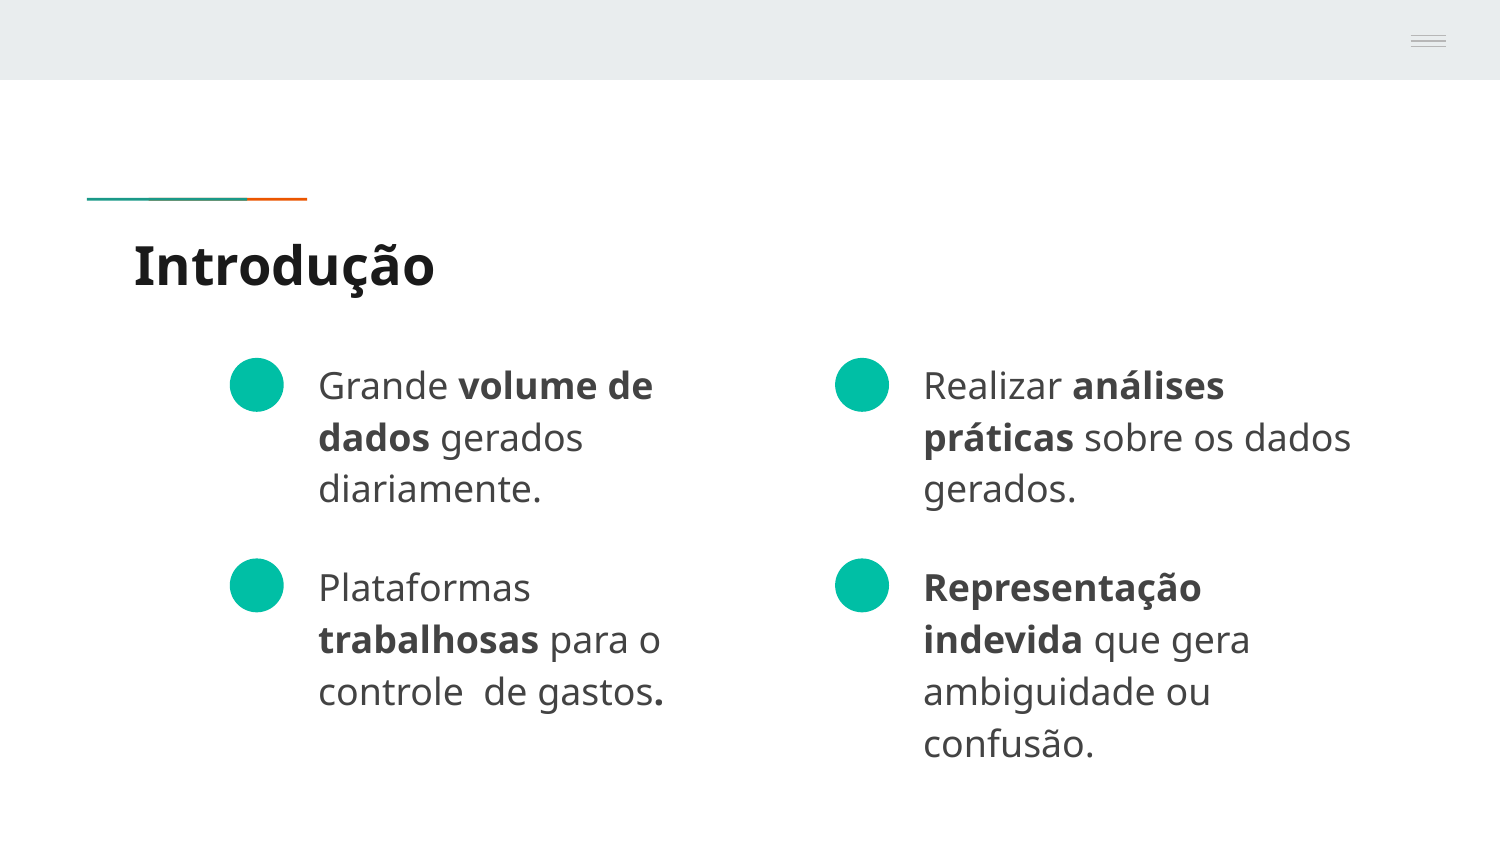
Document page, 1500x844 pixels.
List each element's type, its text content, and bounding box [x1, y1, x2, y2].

text_box [229, 357, 284, 412]
text_box [229, 558, 284, 613]
list Plataformas trabalhosas para o controle de gastos. [303, 542, 768, 716]
list Representação indevida que gera ambiguidade ou confusão. [908, 542, 1373, 716]
title Introdução [119, 216, 1381, 305]
text_box [835, 357, 890, 412]
list Grande volume de dados gerados diariamente. [303, 340, 768, 513]
text_box [835, 558, 890, 613]
list Realizar análises práticas sobre os dados gerados. [908, 340, 1373, 513]
